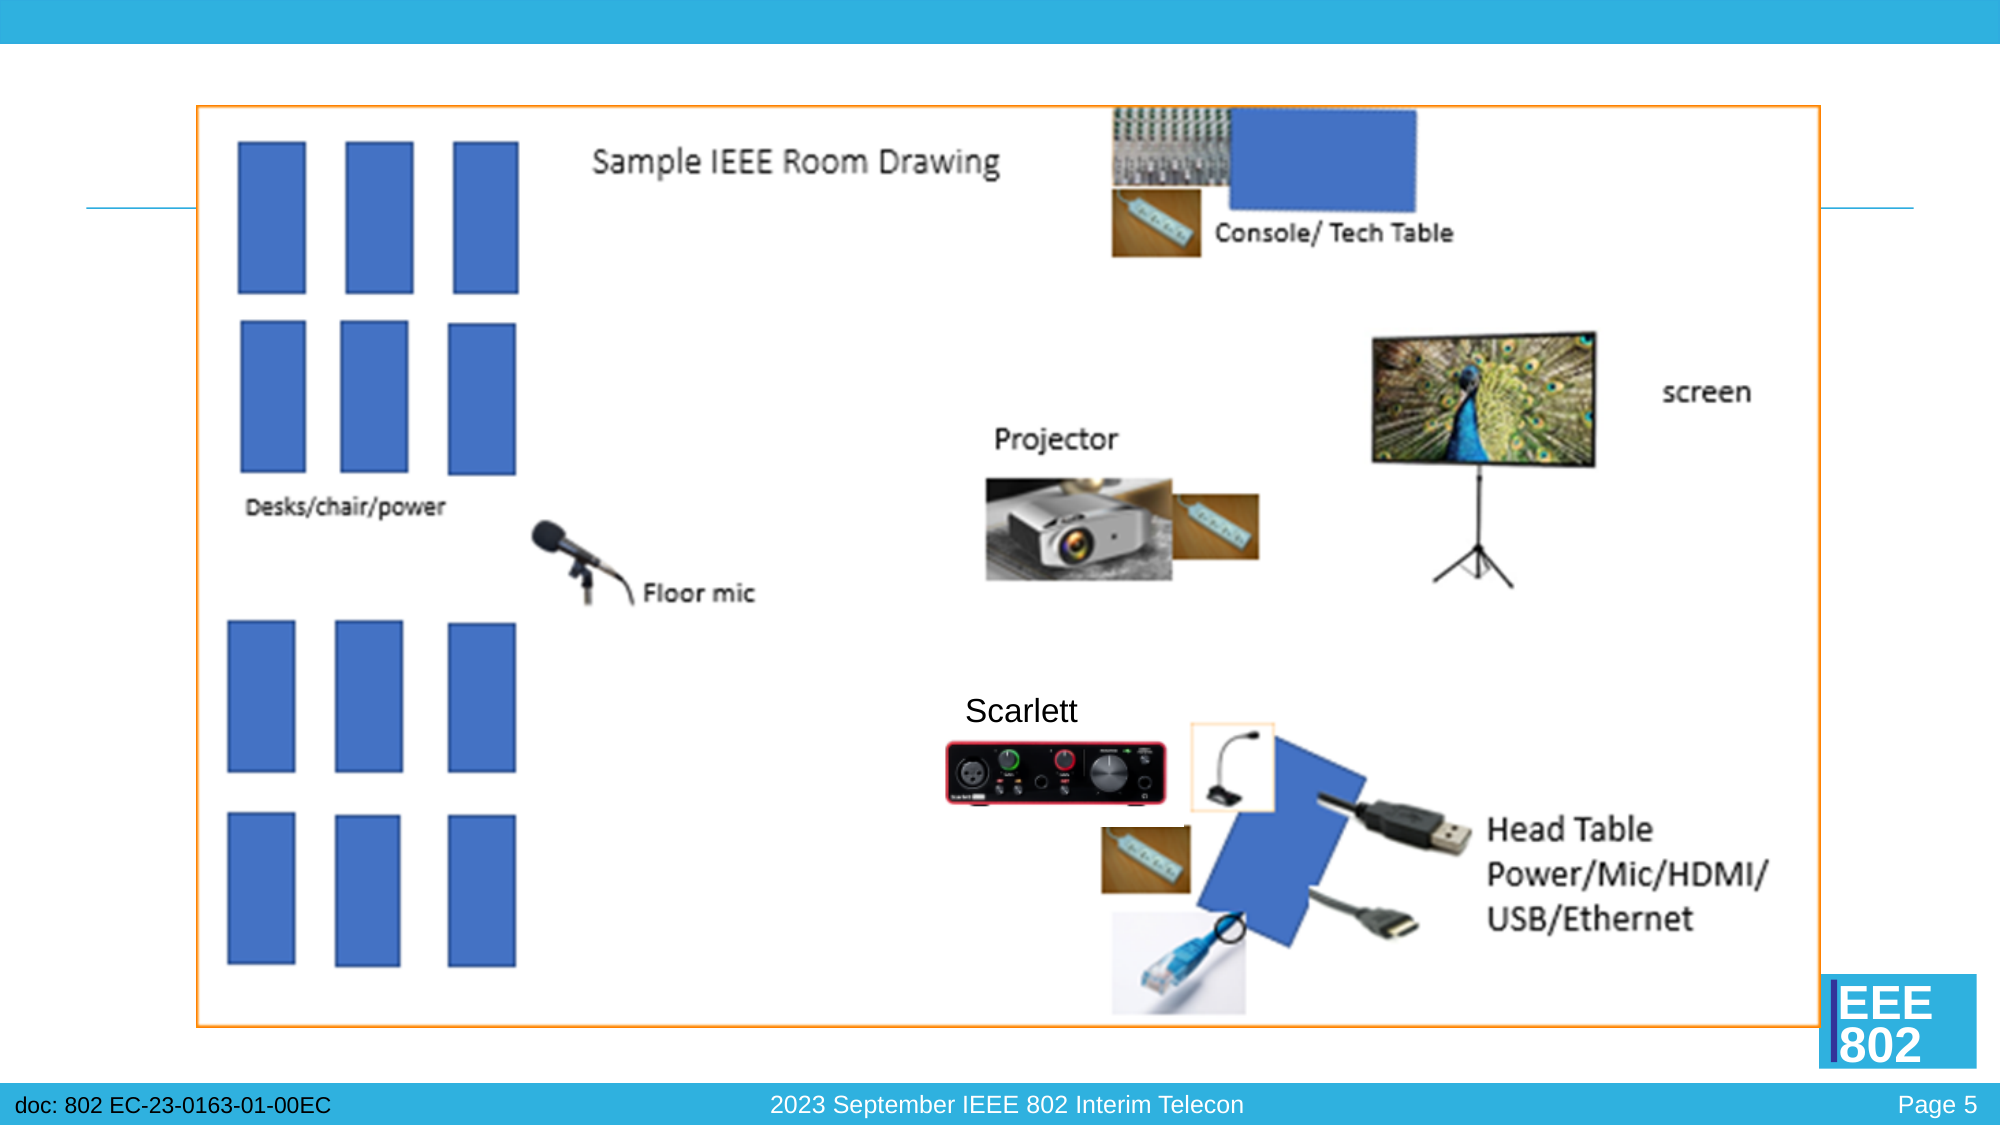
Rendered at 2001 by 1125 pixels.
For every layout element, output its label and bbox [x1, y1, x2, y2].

picture [196, 105, 1821, 1028]
